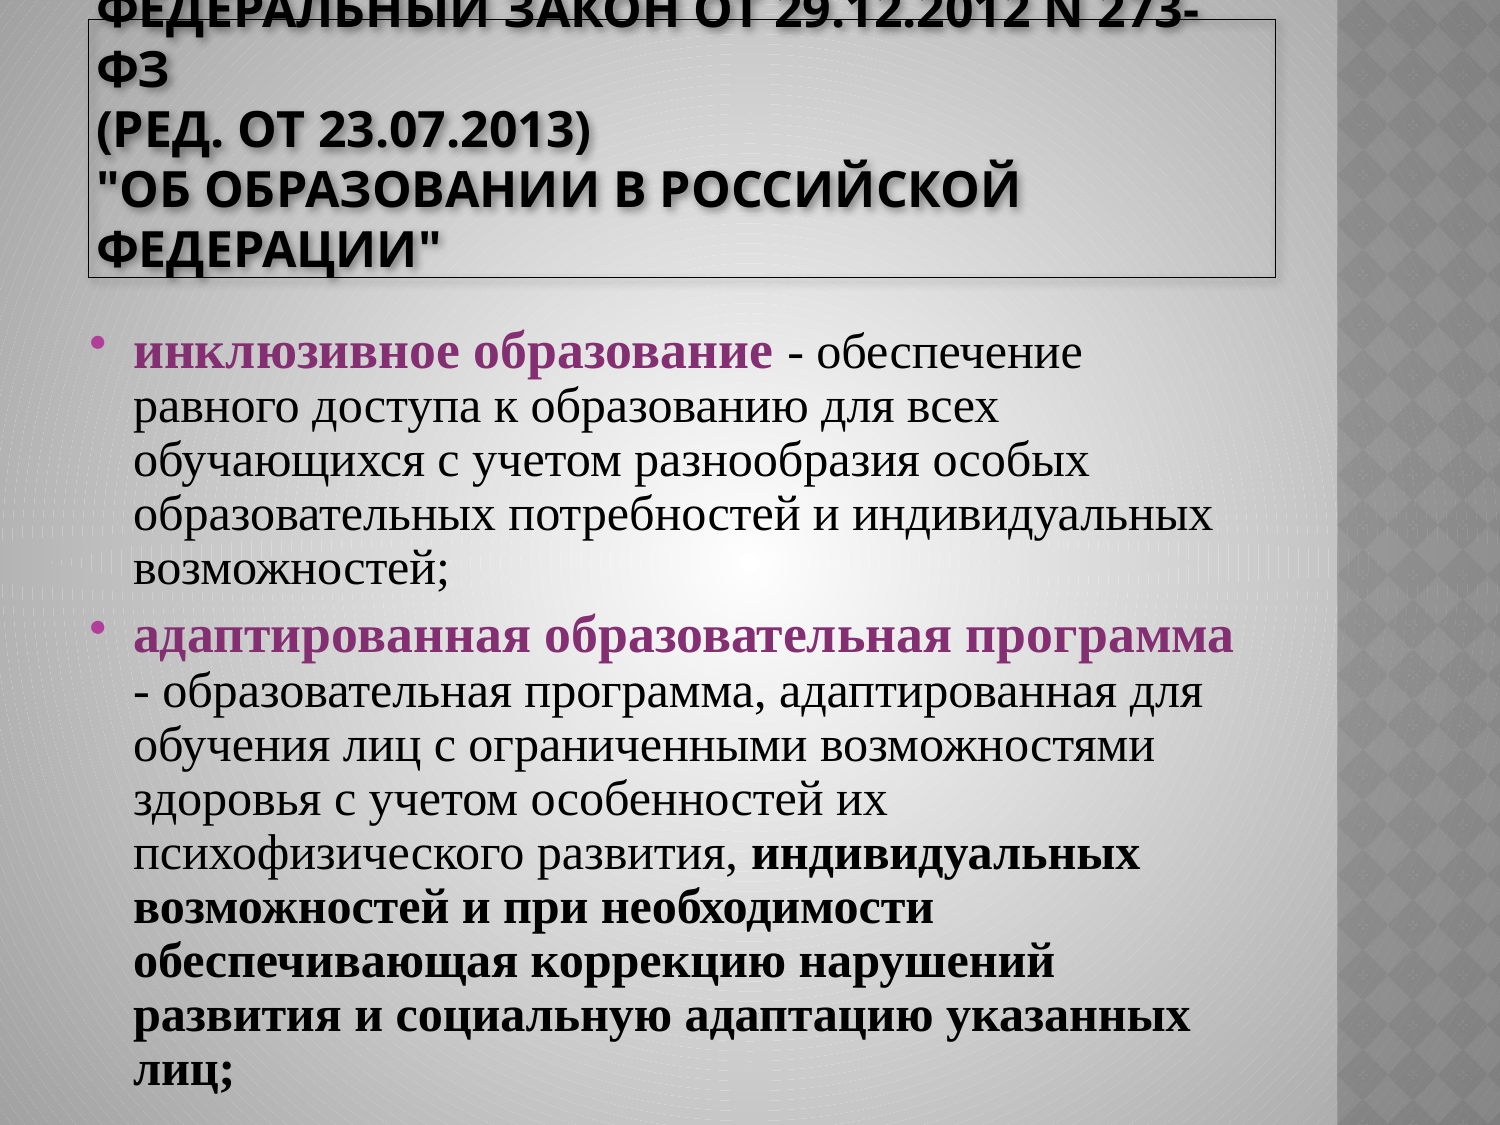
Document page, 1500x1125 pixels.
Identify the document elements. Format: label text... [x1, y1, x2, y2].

title Федеральный закон от 29.12.2012 N 273-ФЗ (ред. от 23.07.2013) "Об образовании в Российской Федерации" [88, 19, 1276, 278]
list инклюзивное образование - обеспечение равного доступа к образованию для всех обучающихся с учетом разнообразия особых образовательных потребностей и индивидуальных возможностей; адаптированная образовательная программа - образовательная программа, адаптированная для обучения лиц с ограниченными возможностями здоровья с учетом особенностей их психофизического развития, индивидуальных возможностей и при необходимости обеспечивающая коррекцию нарушений развития и социальную адаптацию указанных лиц; [76, 314, 1265, 1110]
